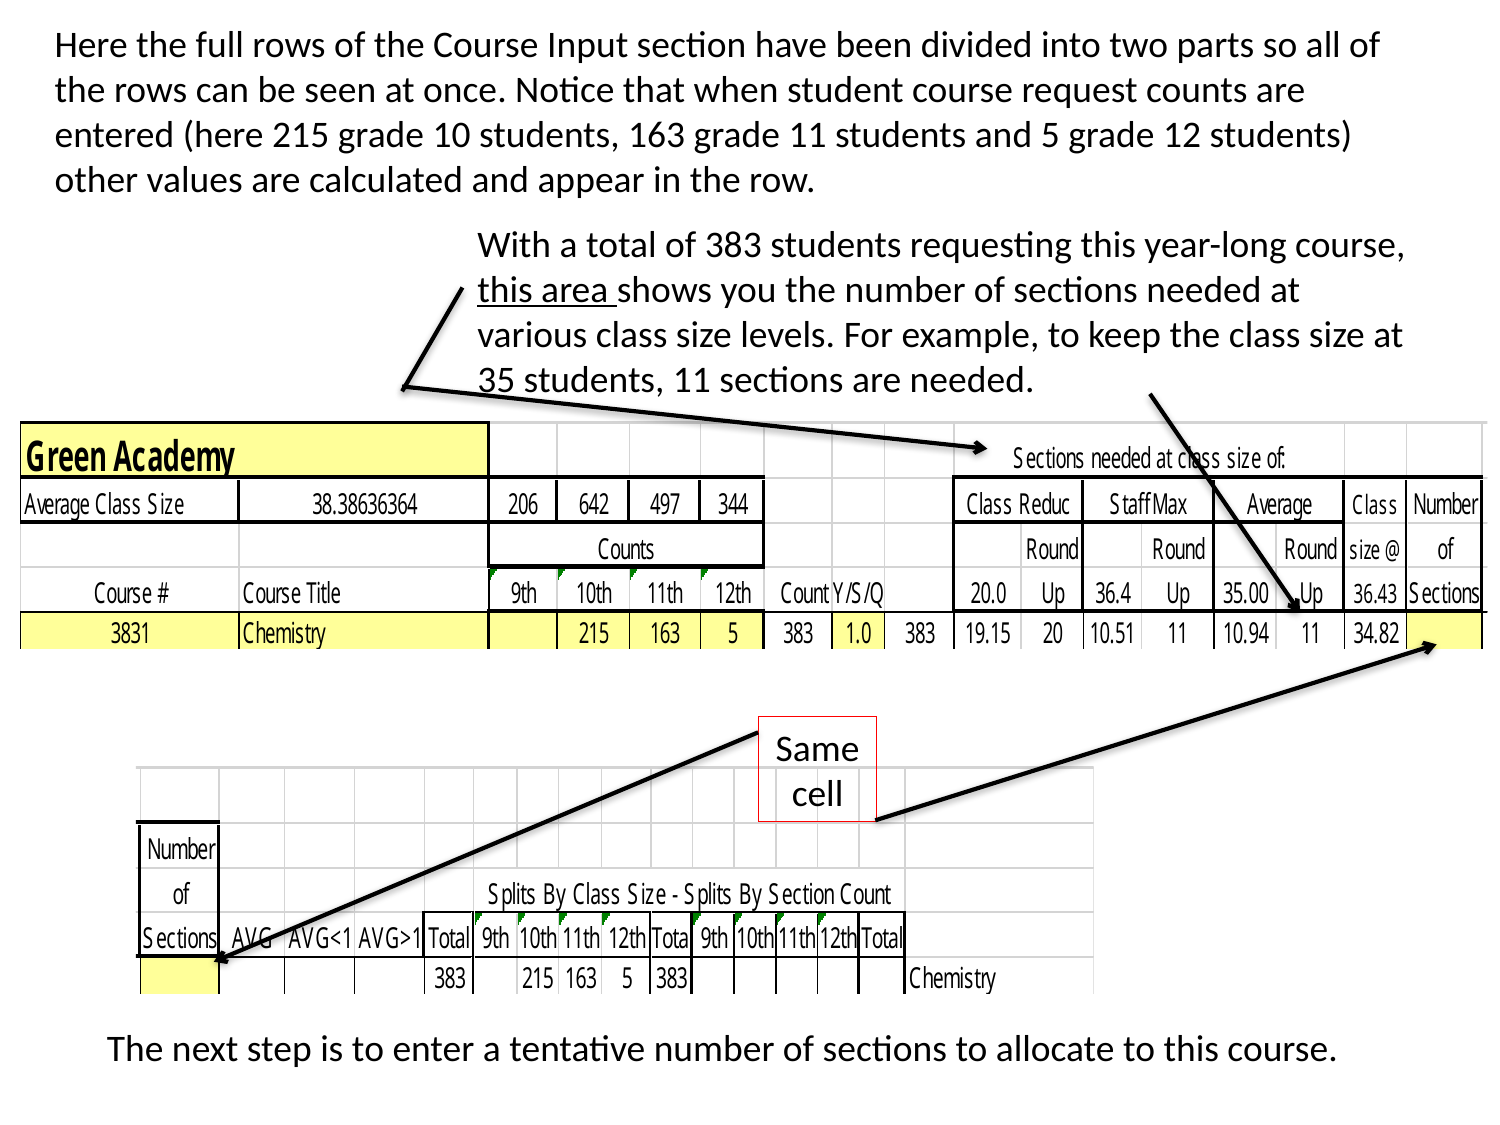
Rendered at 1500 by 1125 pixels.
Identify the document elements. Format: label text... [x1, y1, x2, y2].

text_box Same cell [758, 716, 869, 764]
text_box With a total of 383 students requesting this year-long course, this area shows you the number of sections needed at various class size levels. For example, to keep the class size at 35 students, 11 sections are needed. [462, 212, 1425, 408]
text_box Here the full rows of the Course Input section have been divided into two parts so all of the rows can be seen at once. Notice that when student course request counts are entered (here 215 grade 10 students, 163 grade 11 students and 5 grade 12 students) other values are calculated and appear in the row. [39, 12, 1425, 208]
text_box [401, 287, 463, 385]
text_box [875, 644, 1437, 821]
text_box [213, 732, 759, 962]
picture [135, 766, 1096, 997]
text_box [1149, 393, 1301, 613]
text_box The next step is to enter a tentative number of sections to allocate to this course. [92, 1016, 1373, 1077]
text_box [401, 386, 988, 449]
picture [19, 421, 1488, 652]
